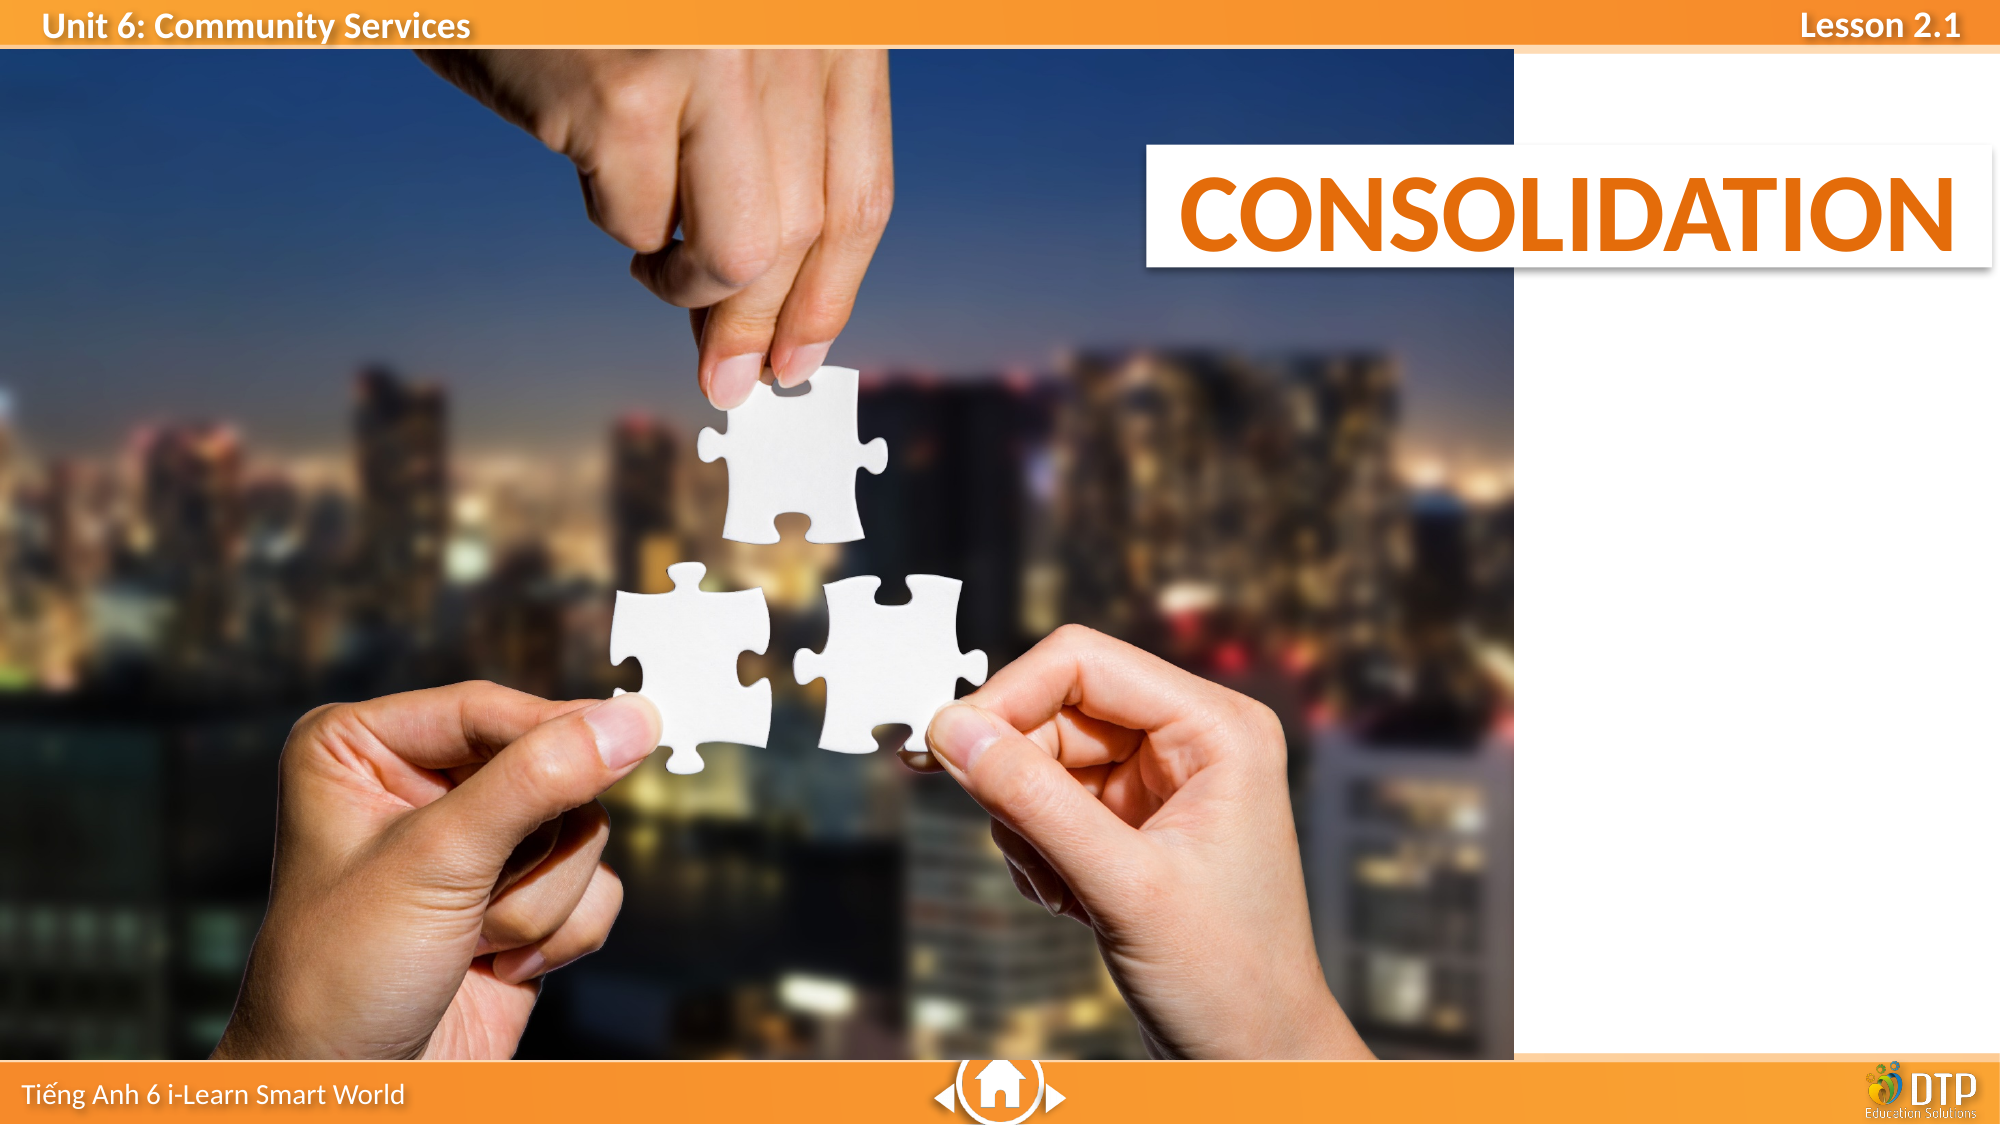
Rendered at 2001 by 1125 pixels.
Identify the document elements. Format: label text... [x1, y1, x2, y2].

text_box CONSOLIDATION [1518, 144, 1993, 268]
picture [0, 0, 2000, 1125]
